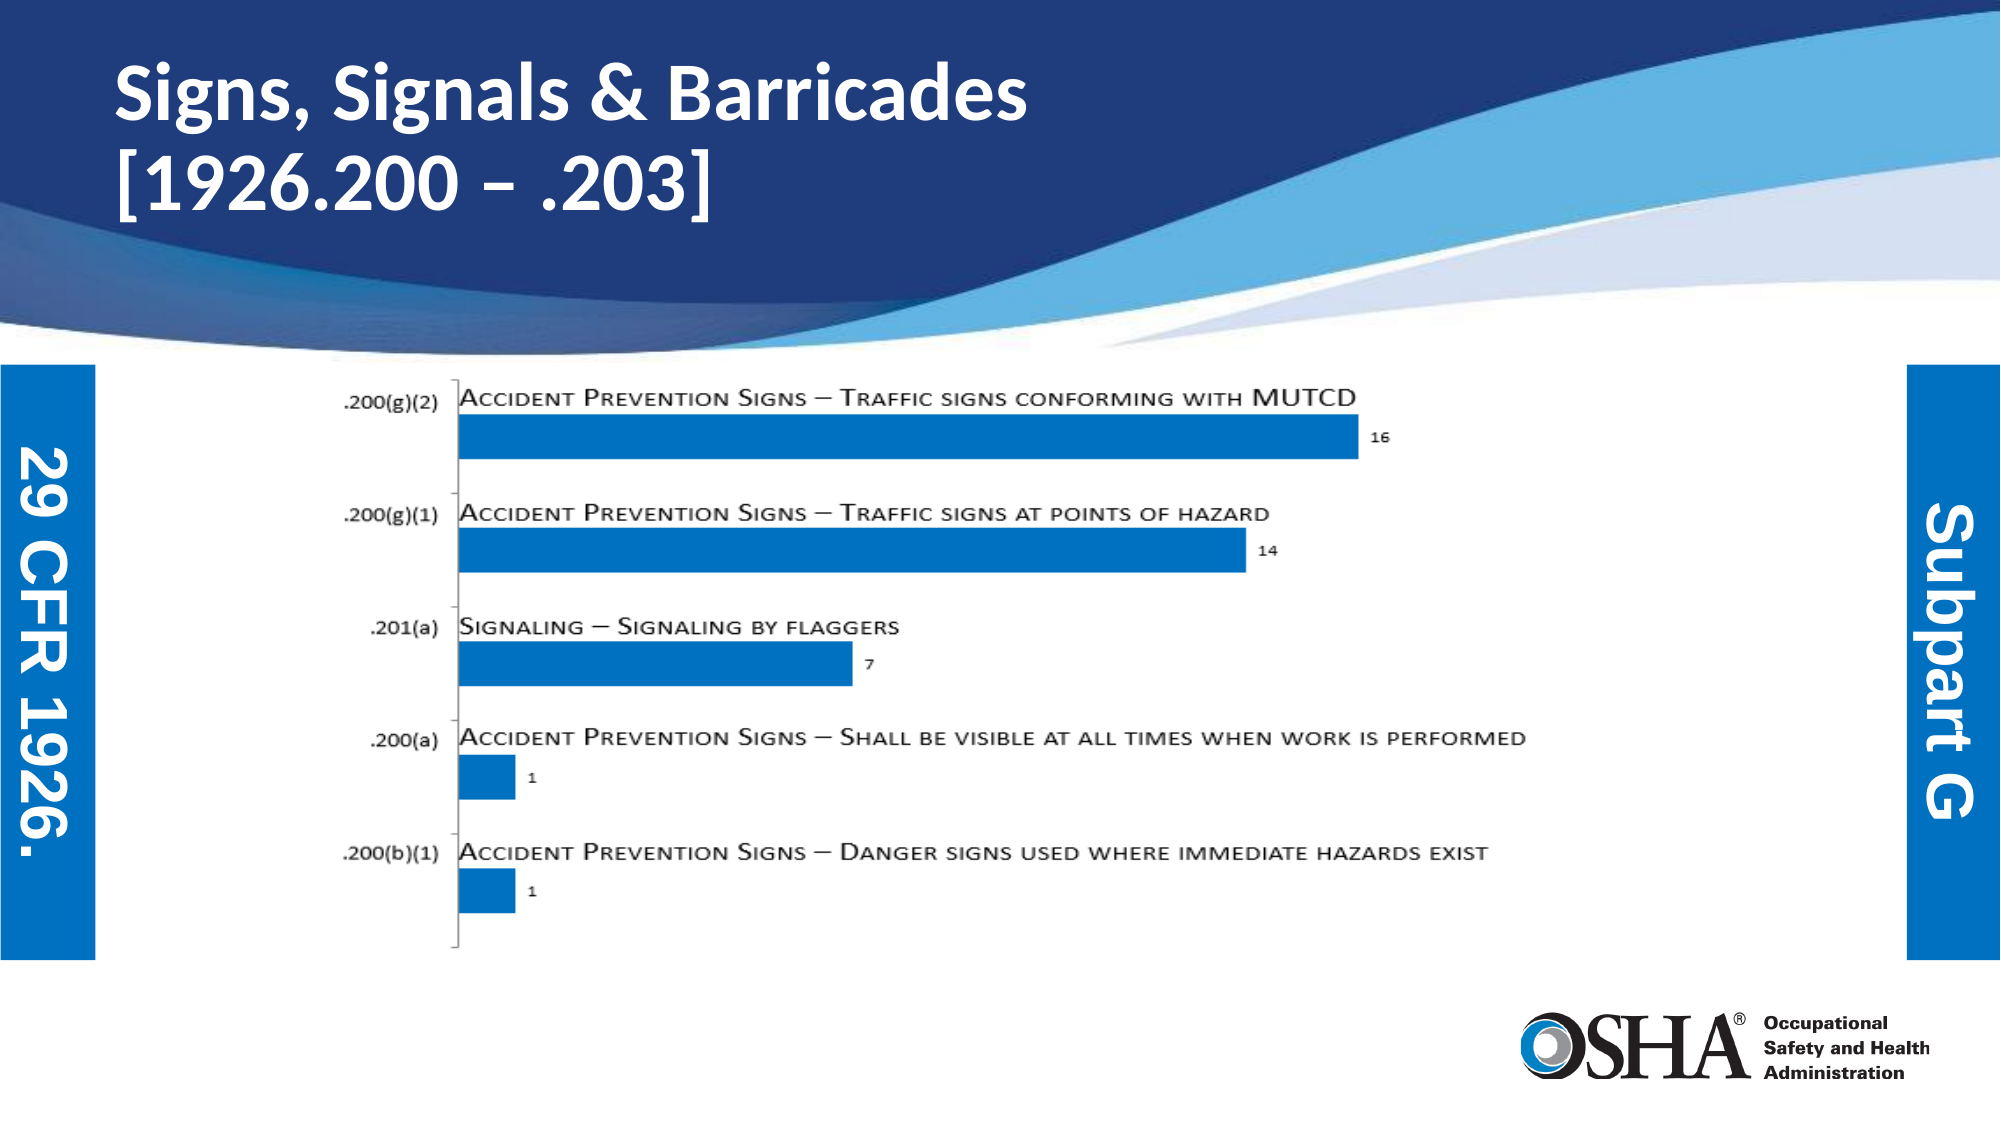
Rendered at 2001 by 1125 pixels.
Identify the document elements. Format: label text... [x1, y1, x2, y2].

text_box Subpart G [1906, 364, 2000, 961]
title Signs, Signals & Barricades [1926.200 – .203] [99, 45, 1584, 233]
picture [312, 364, 1538, 961]
picture [0, 0, 2000, 363]
text_box 29 CFR 1926. [0, 364, 96, 961]
